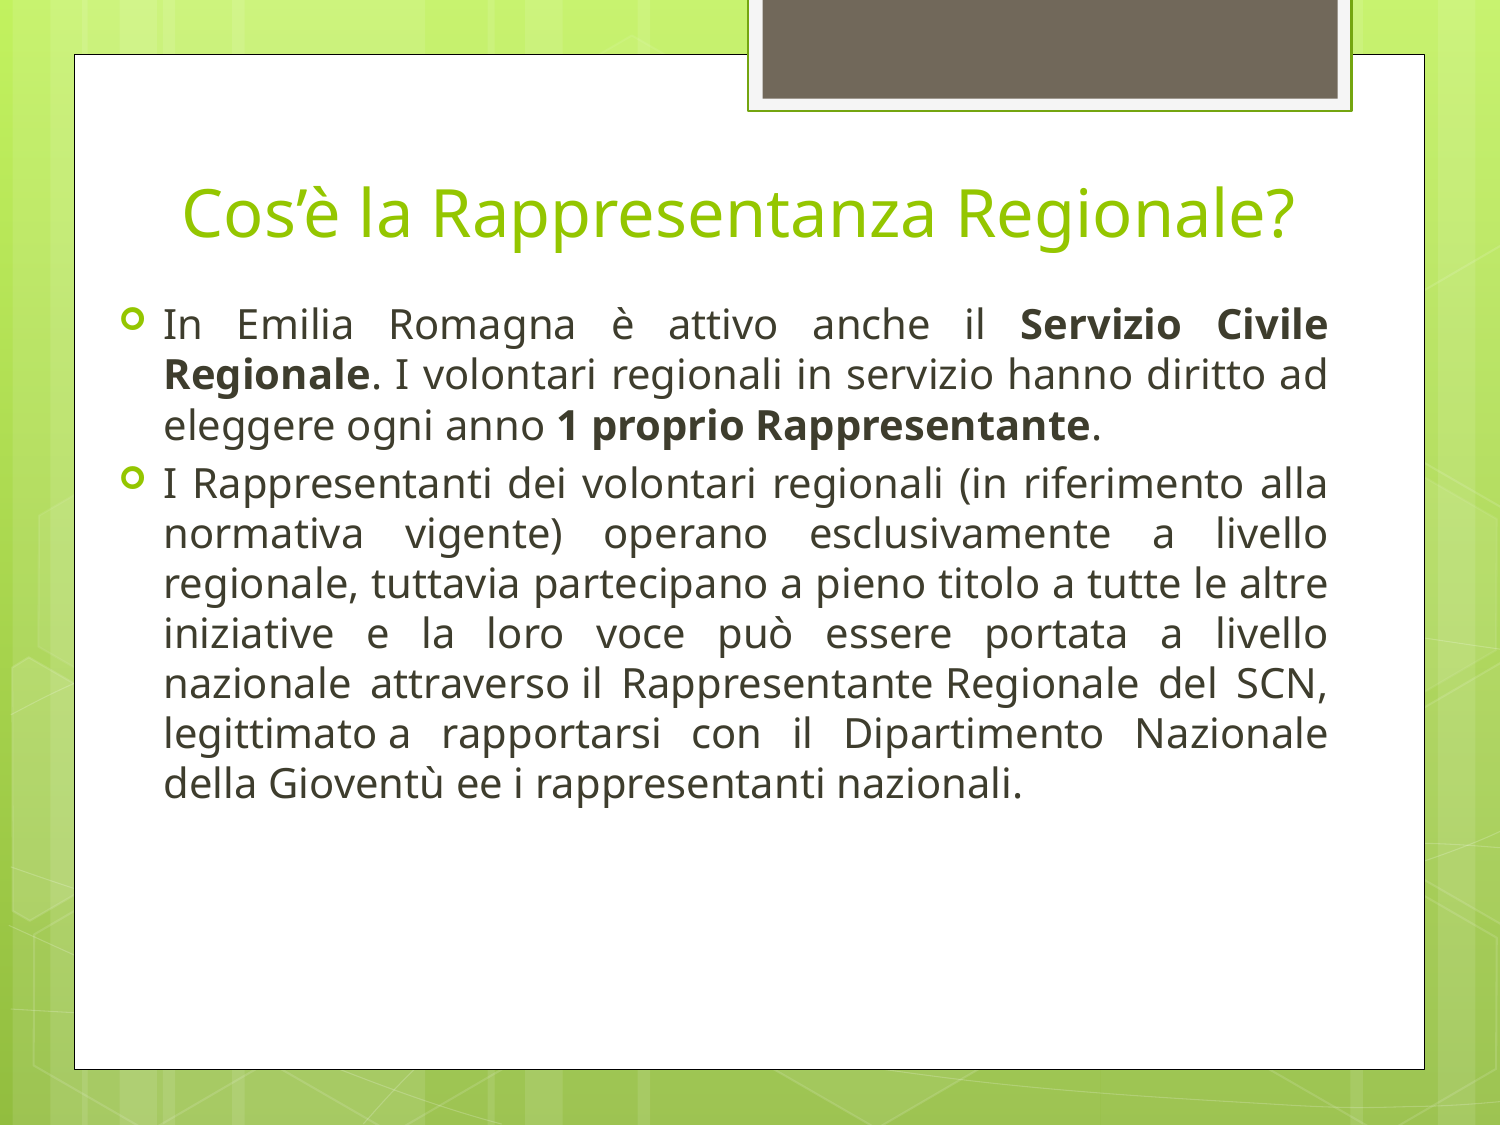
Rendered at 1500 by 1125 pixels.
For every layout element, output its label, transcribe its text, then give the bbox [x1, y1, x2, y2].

text_box Cos’è la Rappresentanza Regionale? [48, 71, 1431, 259]
text_box In Emilia Romagna è attivo anche il Servizio Civile Regionale. I volontari regionali in servizio hanno diritto ad eleggere ogni anno 1 proprio Rappresentante. I Rappresentanti dei volontari regionali (in riferimento alla normativa vigente) operano esclusivamente a livello regionale, tuttavia partecipano a pieno titolo a tutte le altre iniziative e la loro voce può essere portata a livello nazionale attraverso il Rappresentante Regionale del SCN, legittimato a rapportarsi con il Dipartimento Nazionale della Gioventù ee i rappresentanti nazionali. [92, 290, 1345, 969]
